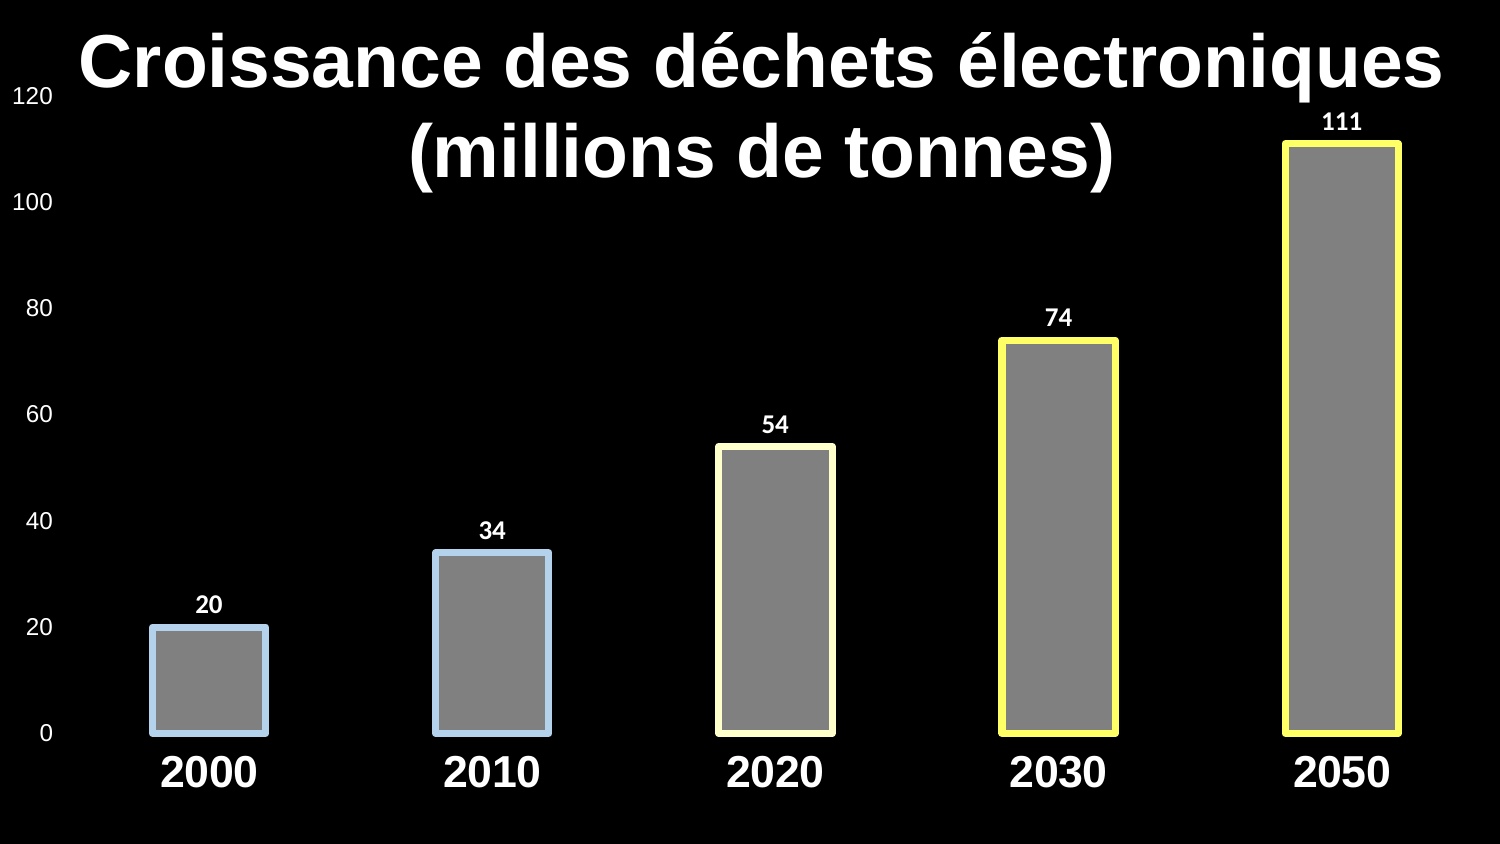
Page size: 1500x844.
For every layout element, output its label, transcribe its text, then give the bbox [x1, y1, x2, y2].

text_box Croissance des déchets électroniques (millions de tonnes) [58, 4, 1466, 82]
chart [12, 82, 1500, 797]
